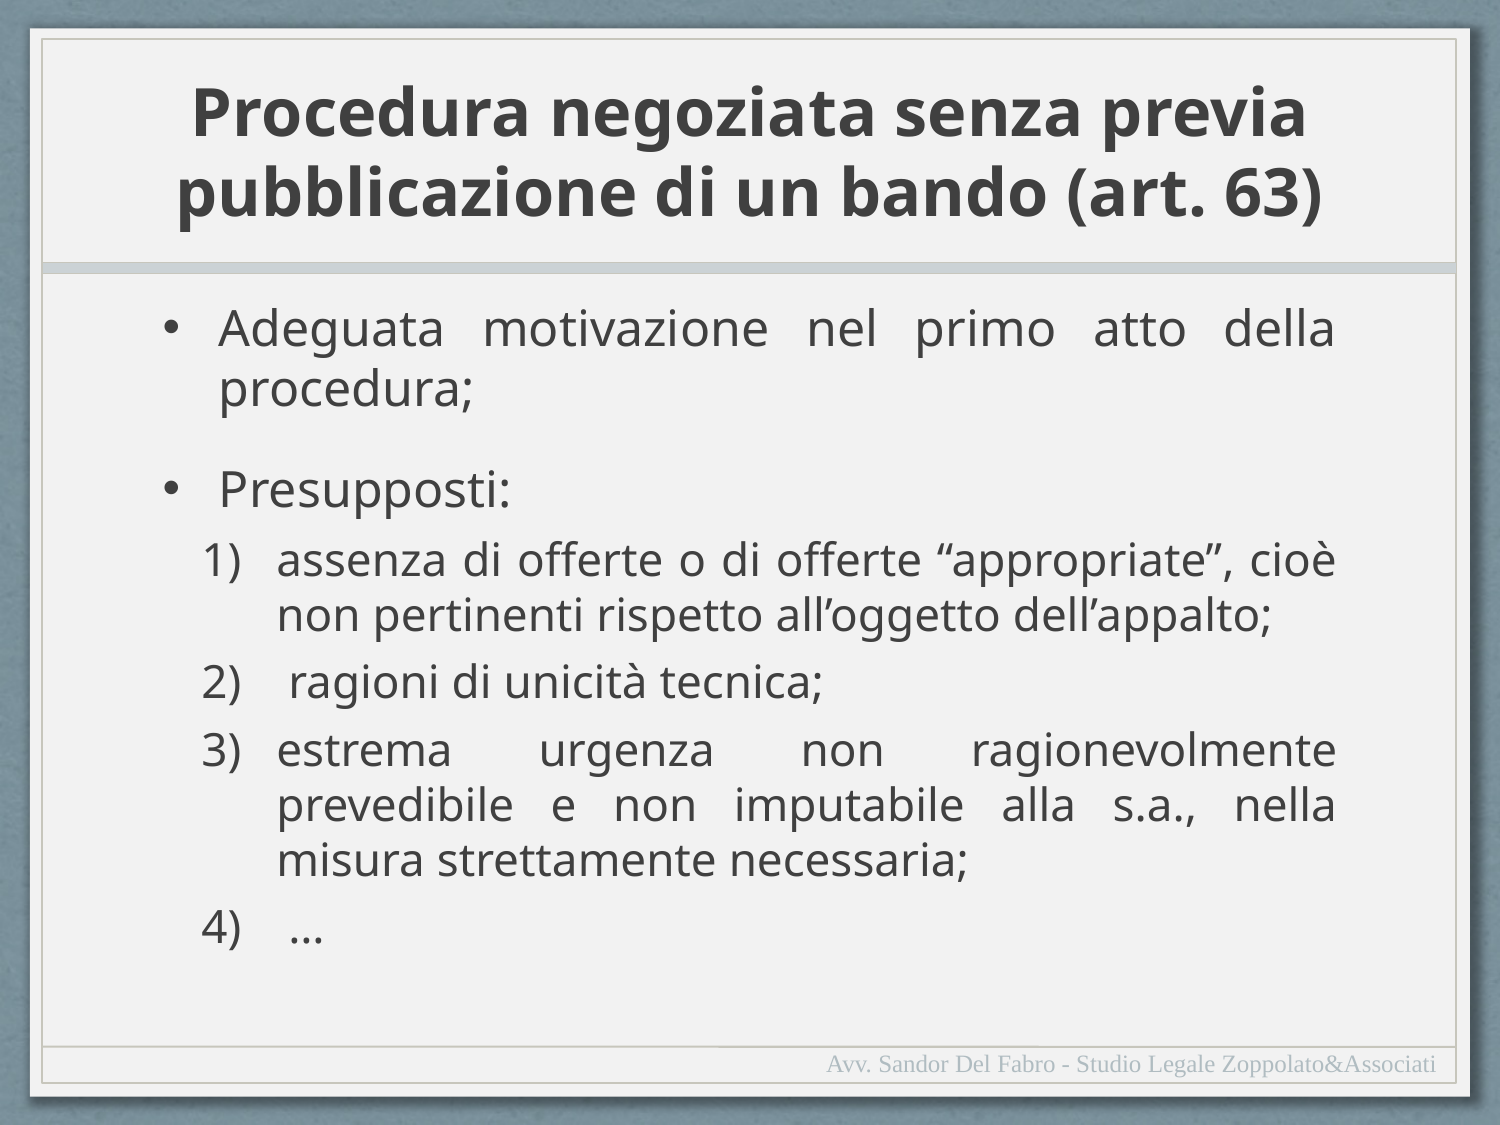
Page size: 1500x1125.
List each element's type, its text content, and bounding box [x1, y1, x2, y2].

footer Avv. Sandor Del Fabro - Studio Legale Zoppolato&Associati [736, 1045, 1453, 1080]
picture [0, 0, 1500, 1125]
title Procedura negoziata senza previa pubblicazione di un bando (art. 63) [147, 39, 1353, 261]
list Adeguata motivazione nel primo atto della procedura; Presupposti: assenza di offerte o di offerte “appropriate”, cioè non pertinenti rispetto all’oggetto dell’appalto; ragioni di unicità tecnica; estrema urgenza non ragionevolmente prevedibile e non imputabile alla s.a., nella misura strettamente necessaria; … [147, 288, 1353, 996]
